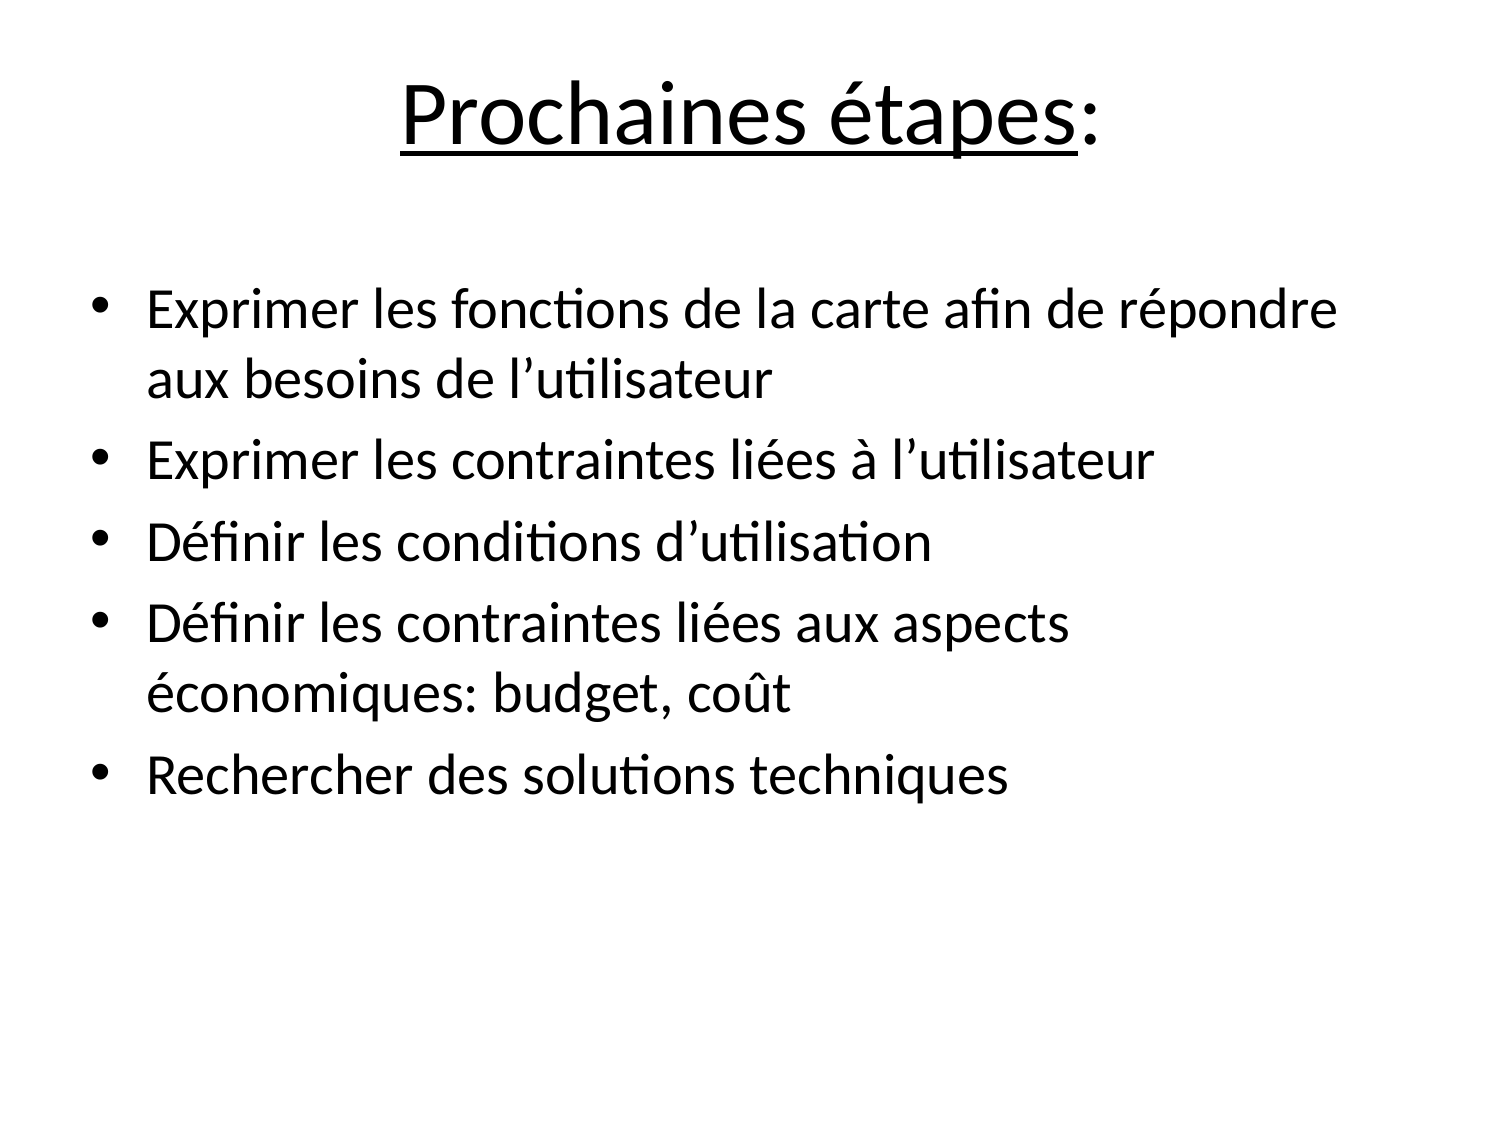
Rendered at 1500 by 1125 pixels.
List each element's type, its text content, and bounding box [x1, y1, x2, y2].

title Prochaines étapes: [76, 42, 1427, 174]
list Exprimer les fonctions de la carte afin de répondre aux besoins de l’utilisateur Exprimer les contraintes liées à l’utilisateur Définir les conditions d’utilisation Définir les contraintes liées aux aspects économiques: budget, coût Rechercher des solutions techniques [75, 262, 1425, 1005]
